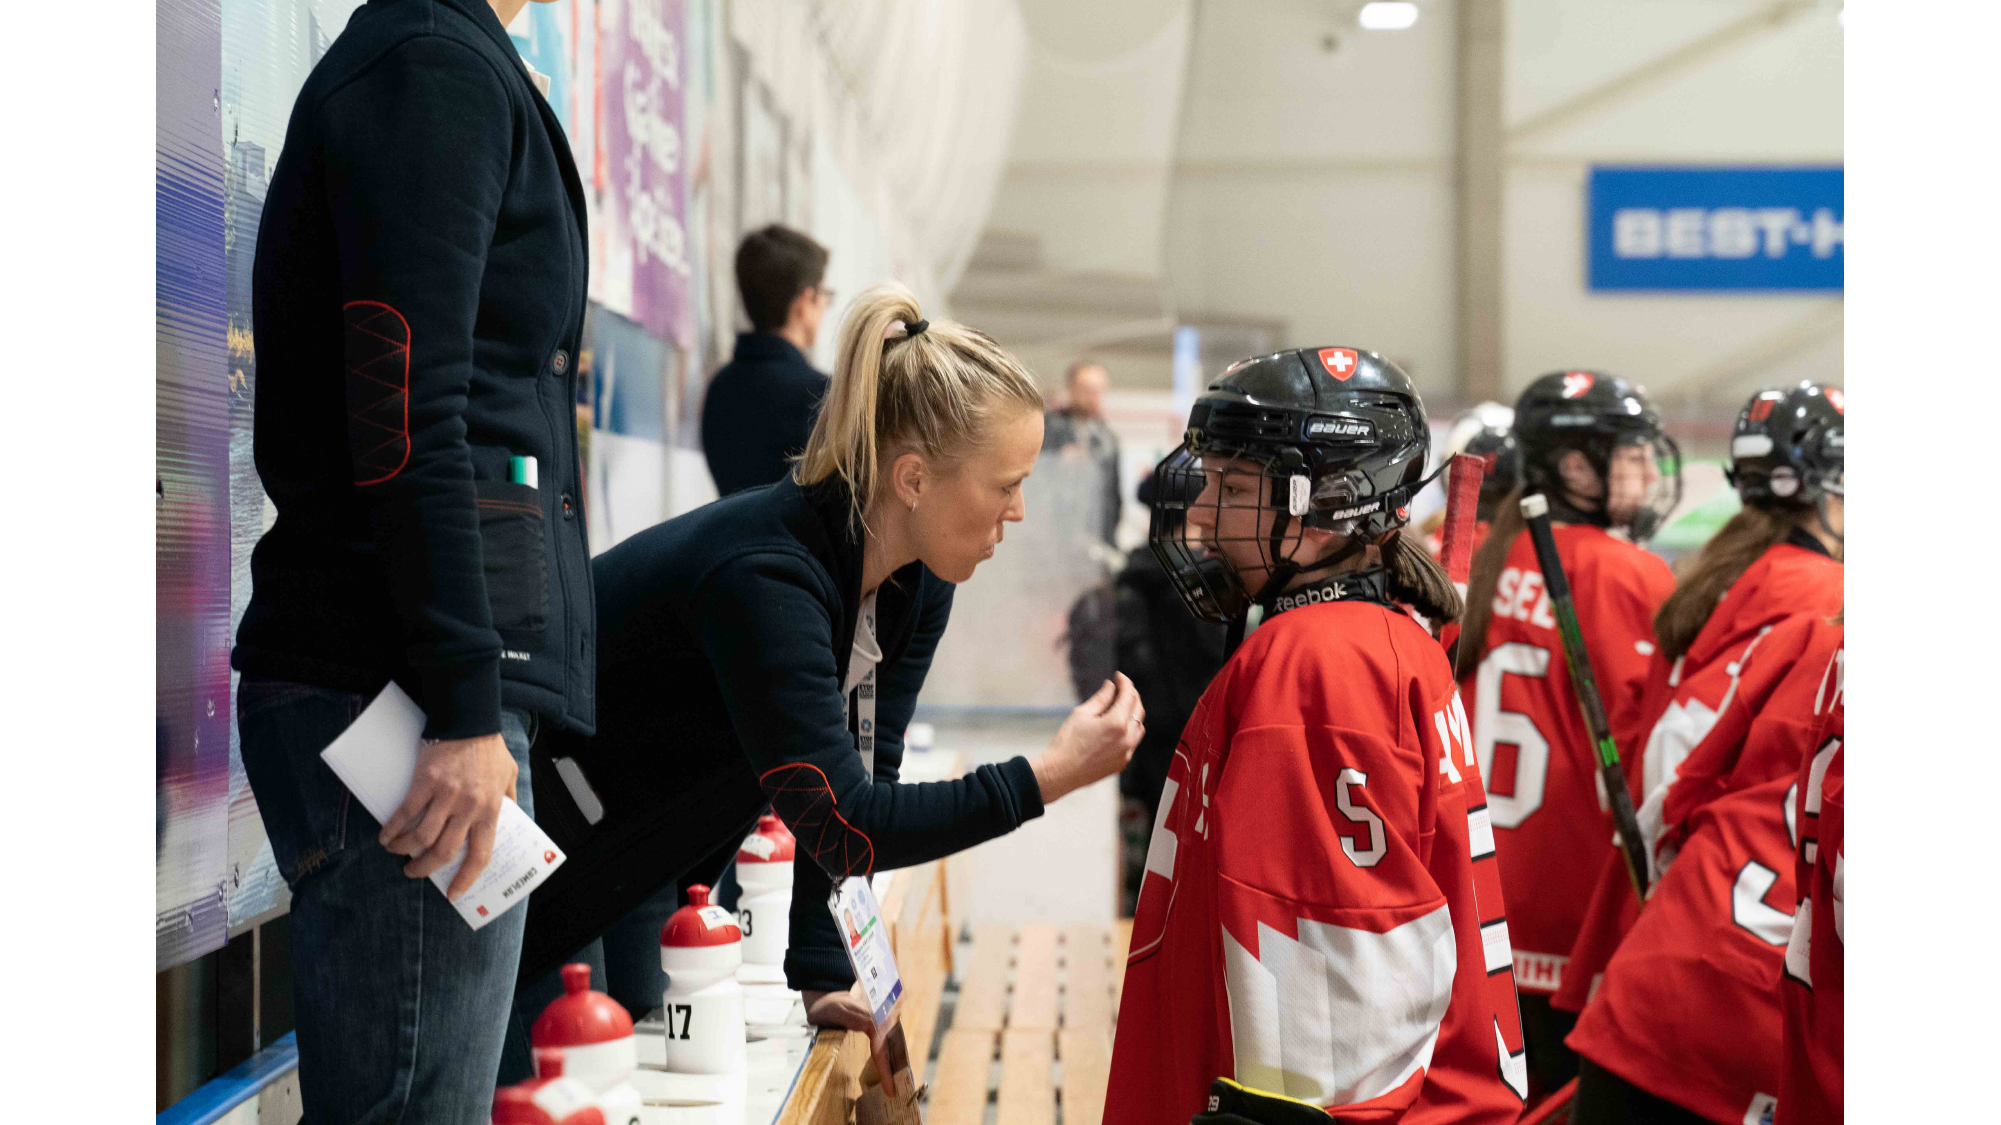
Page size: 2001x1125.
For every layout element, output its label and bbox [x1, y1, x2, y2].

picture [156, 0, 1844, 1125]
